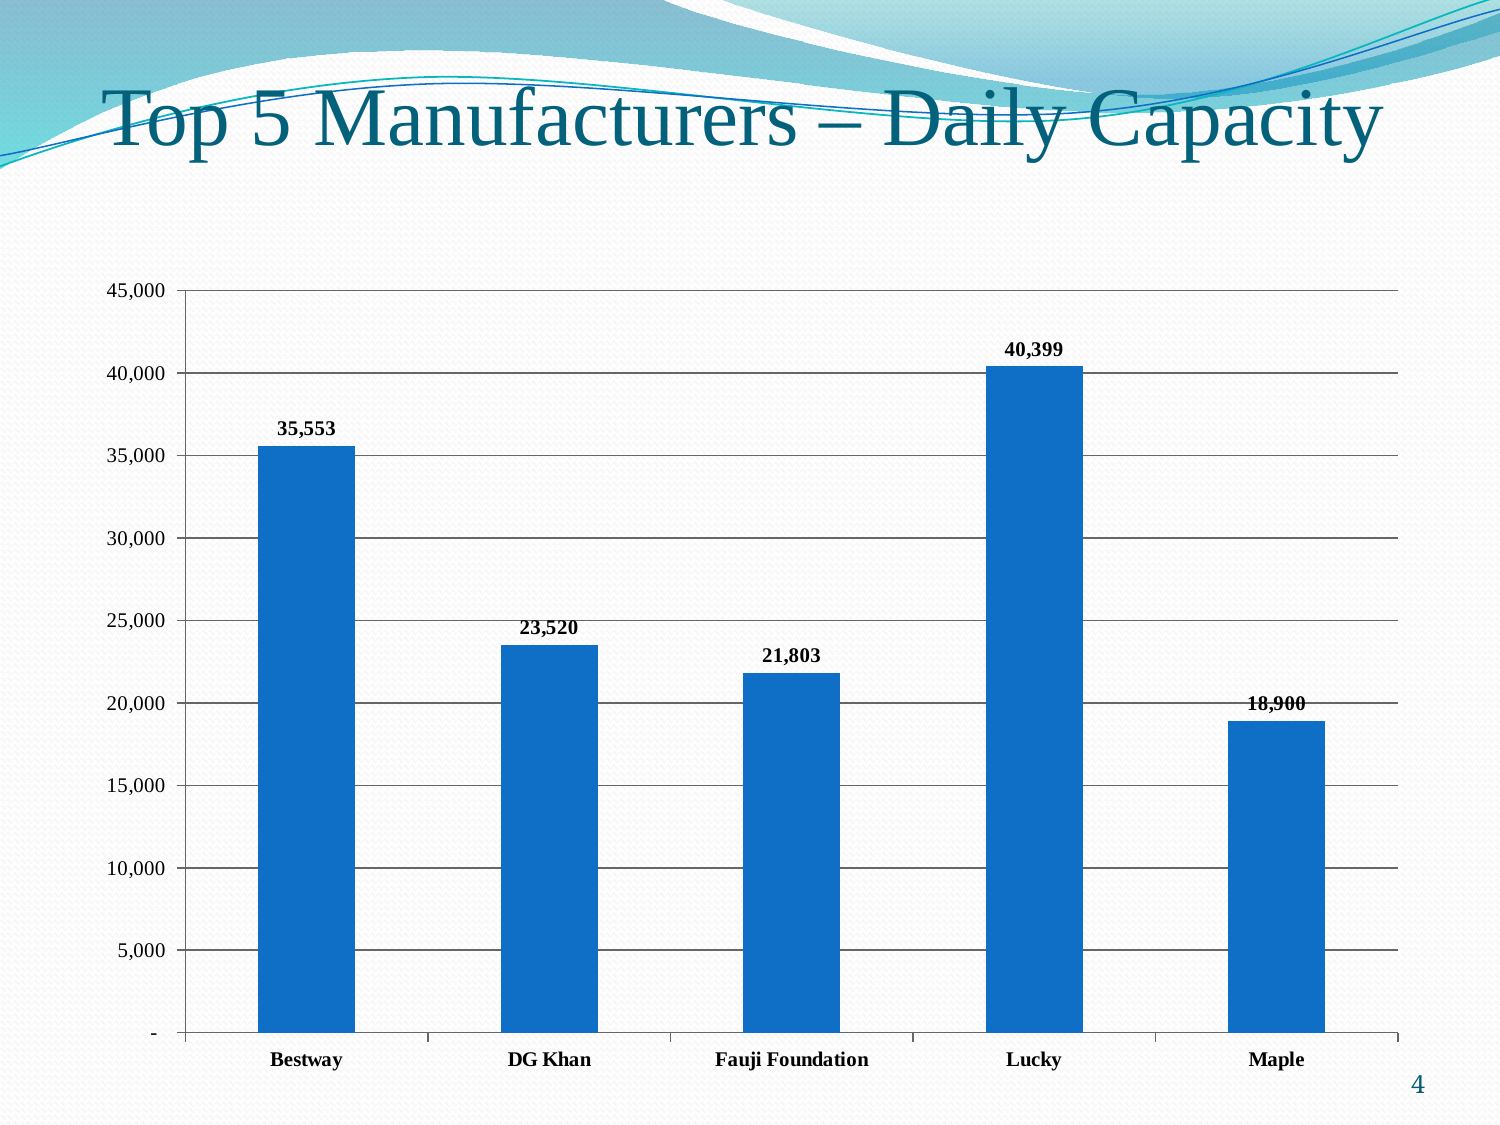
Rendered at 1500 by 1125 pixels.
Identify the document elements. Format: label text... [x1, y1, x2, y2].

chart [74, 262, 1426, 1088]
slide_number 4 [1299, 1099, 1425, 1103]
title Top 5 Manufacturers – Daily Capacity [37, 45, 1450, 163]
